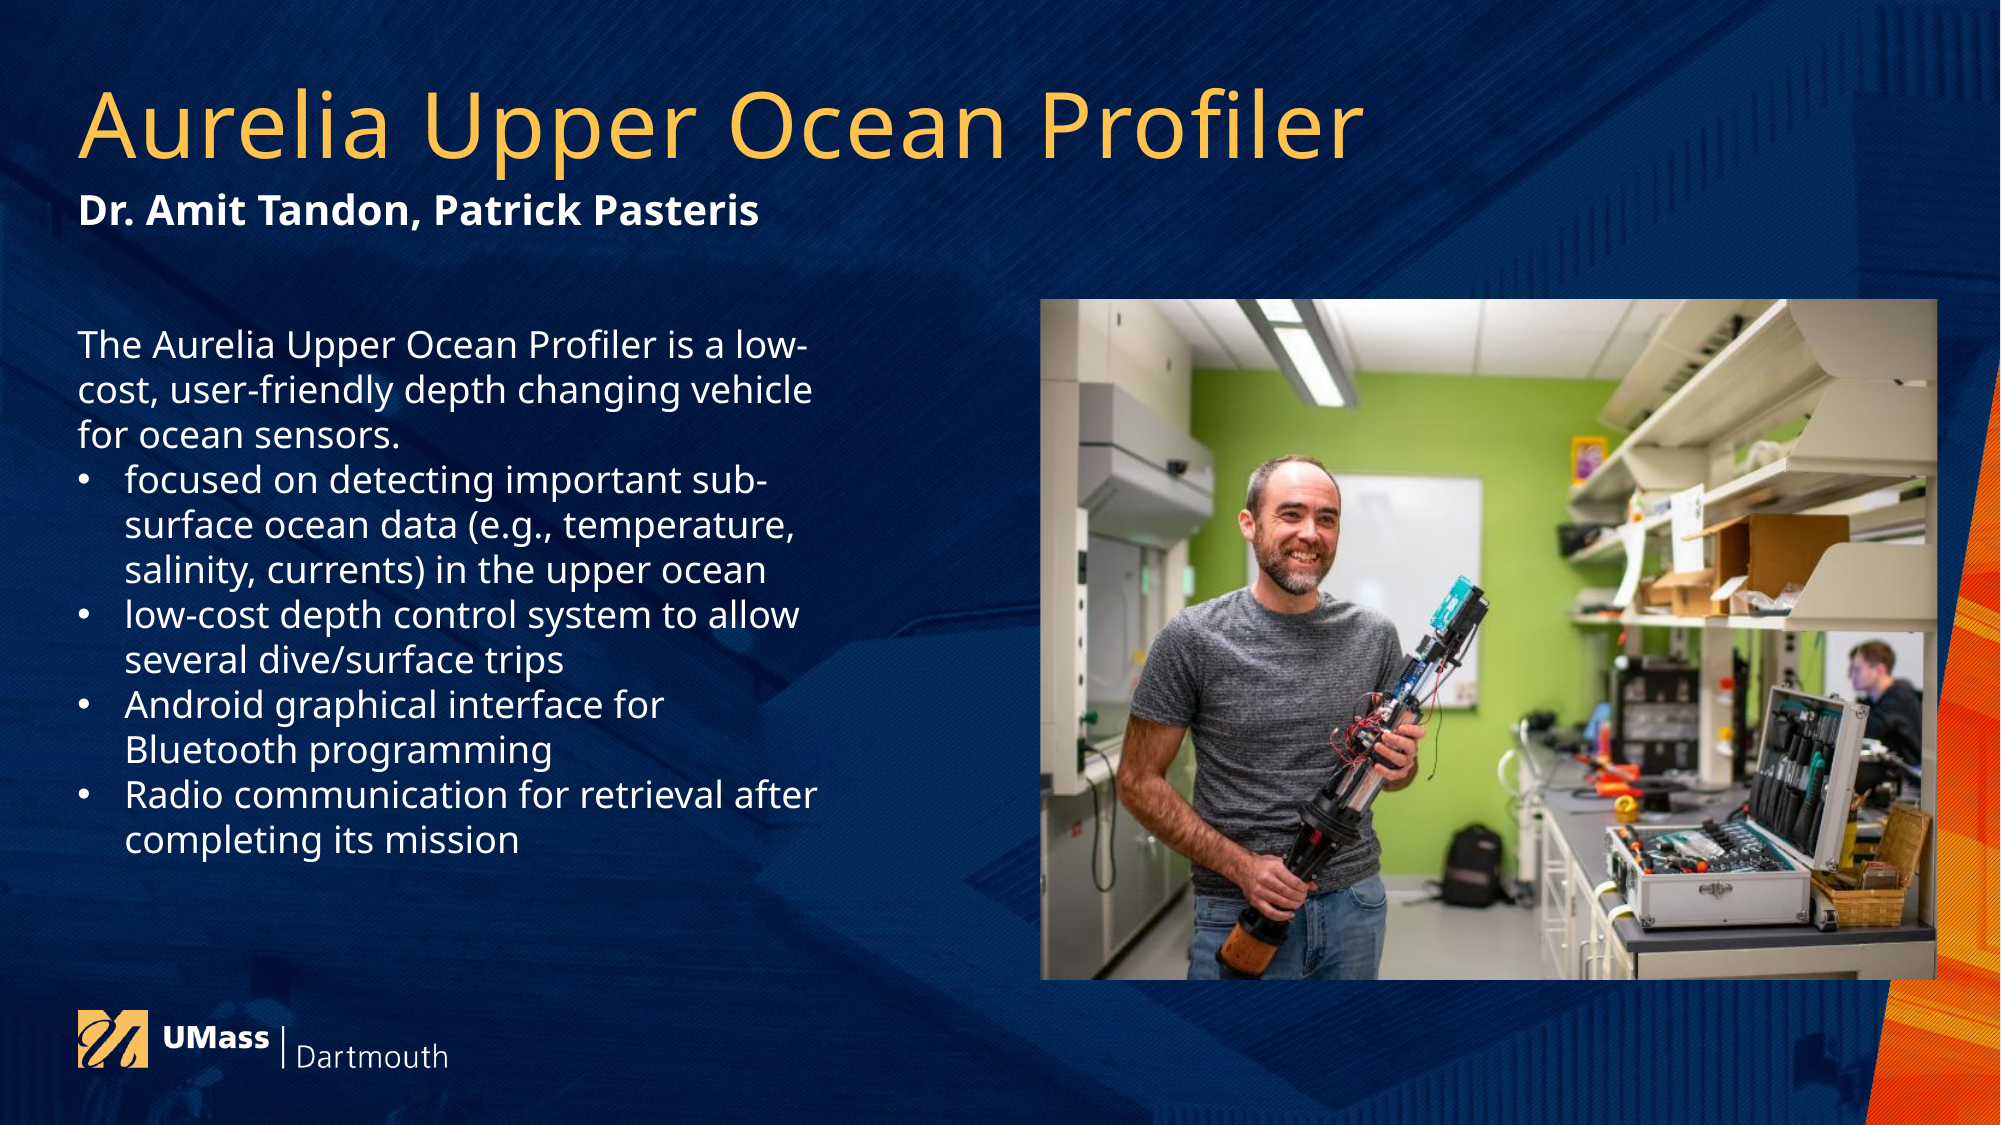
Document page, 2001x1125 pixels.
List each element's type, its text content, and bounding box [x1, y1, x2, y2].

picture [0, 0, 2001, 1125]
text_box Dr. Amit Tandon, Patrick Pasteris [62, 181, 960, 269]
title Aurelia Upper Ocean Profiler [62, 20, 1938, 238]
text_box The Aurelia Upper Ocean Profiler is a low-cost, user-friendly depth changing vehicle for ocean sensors. focused on detecting important sub-surface ocean data (e.g., temperature, salinity, currents) in the upper ocean low-cost depth control system to allow several dive/surface trips Android graphical interface for Bluetooth programming Radio communication for retrieval after completing its mission [62, 313, 854, 914]
